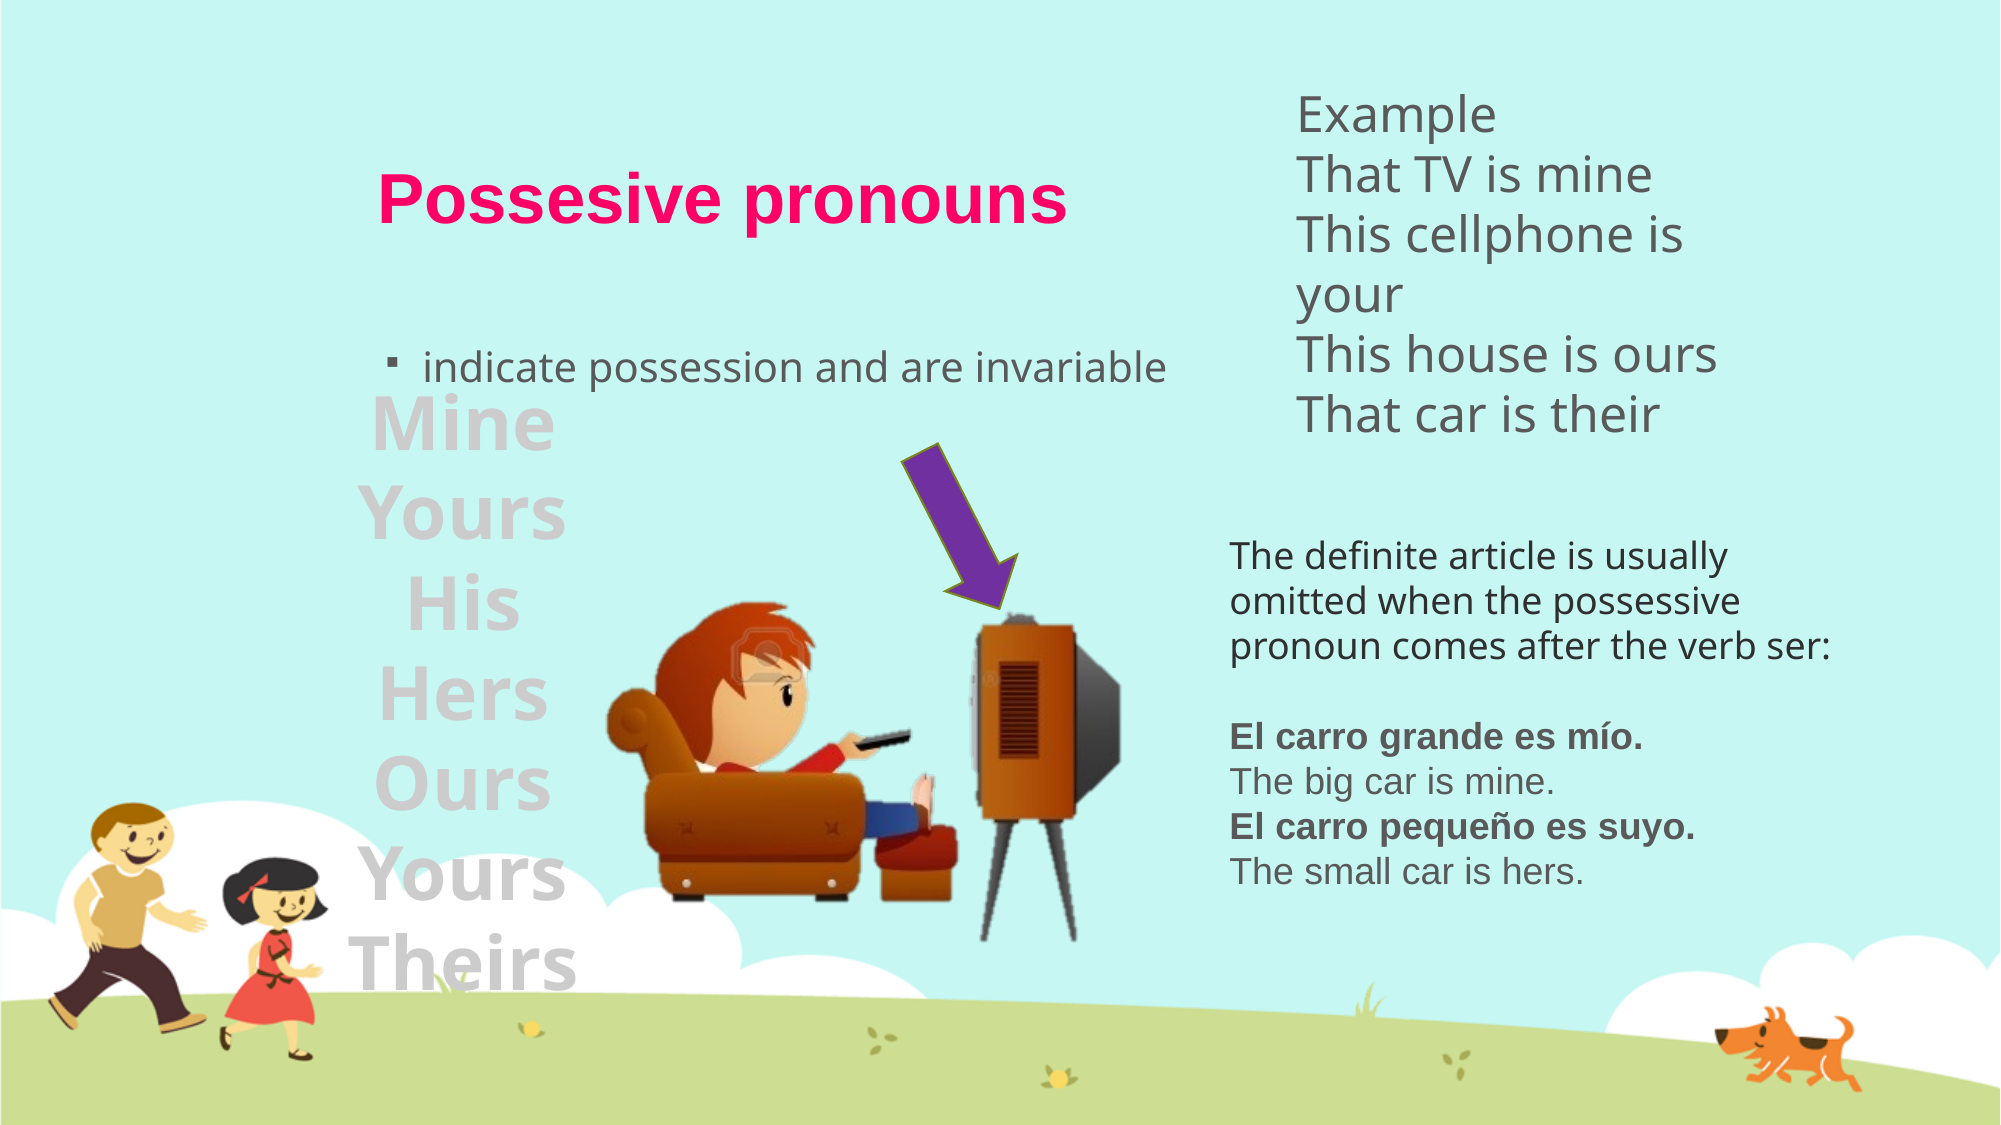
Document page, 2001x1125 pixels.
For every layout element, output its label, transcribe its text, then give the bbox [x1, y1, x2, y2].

text_box Mine Yours His Hers Ours Yours Theirs [332, 367, 573, 1013]
text_box The definite article is usually omitted when the possessive pronoun comes after the verb ser: El carro grande es mío. The big car is mine. El carro pequeño es suyo. The small car is hers. [1214, 524, 1864, 900]
picture [0, 0, 2001, 1125]
list indicate possession and are invariable [362, 339, 1900, 1015]
title Possesive pronouns [362, 50, 1900, 247]
text_box Example That TV is mine This cellphone is your This house is ours That car is their [1282, 75, 1740, 496]
